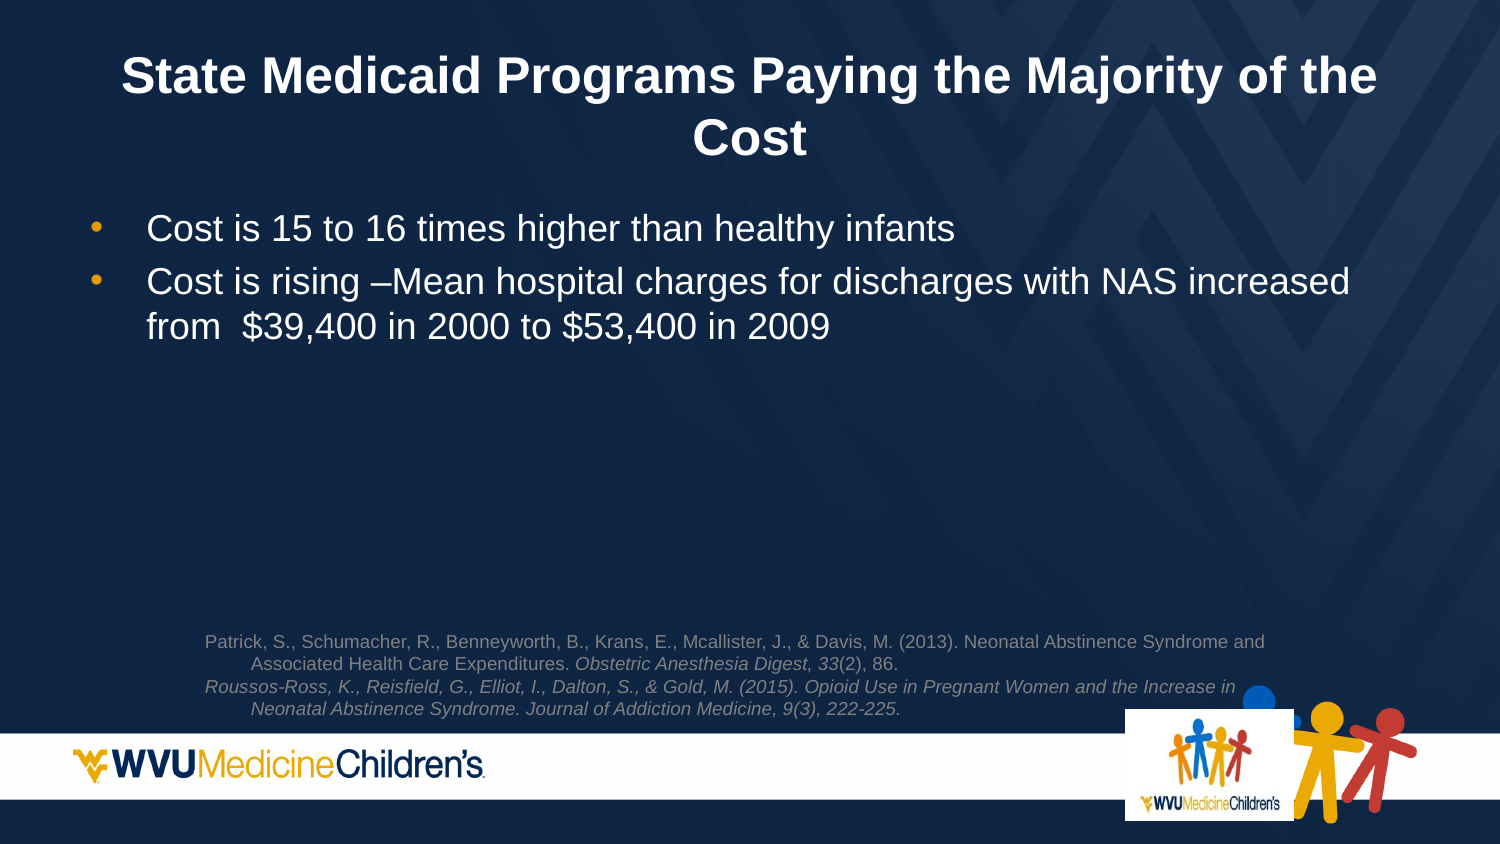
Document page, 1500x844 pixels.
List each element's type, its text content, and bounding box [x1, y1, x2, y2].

list Cost is 15 to 16 times higher than healthy infants Cost is rising –Mean hospital charges for discharges with NAS increased from $39,400 in 2000 to $53,400 in 2009 [75, 196, 1425, 754]
picture [0, 0, 1500, 844]
title State Medicaid Programs Paying the Majority of the Cost [75, 33, 1425, 175]
text_box Patrick, S., Schumacher, R., Benneyworth, B., Krans, E., Mcallister, J., & Davis, M. (2013). Neonatal Abstinence Syndrome and Associated Health Care Expenditures. Obstetric Anesthesia Digest, 33(2), 86. Roussos-Ross, K., Reisfield, G., Elliot, I., Dalton, S., & Gold, M. (2015). Opioid Use in Pregnant Women and the Increase in Neonatal Abstinence Syndrome. Journal of Addiction Medicine, 9(3), 222-225. [199, 603, 1301, 727]
